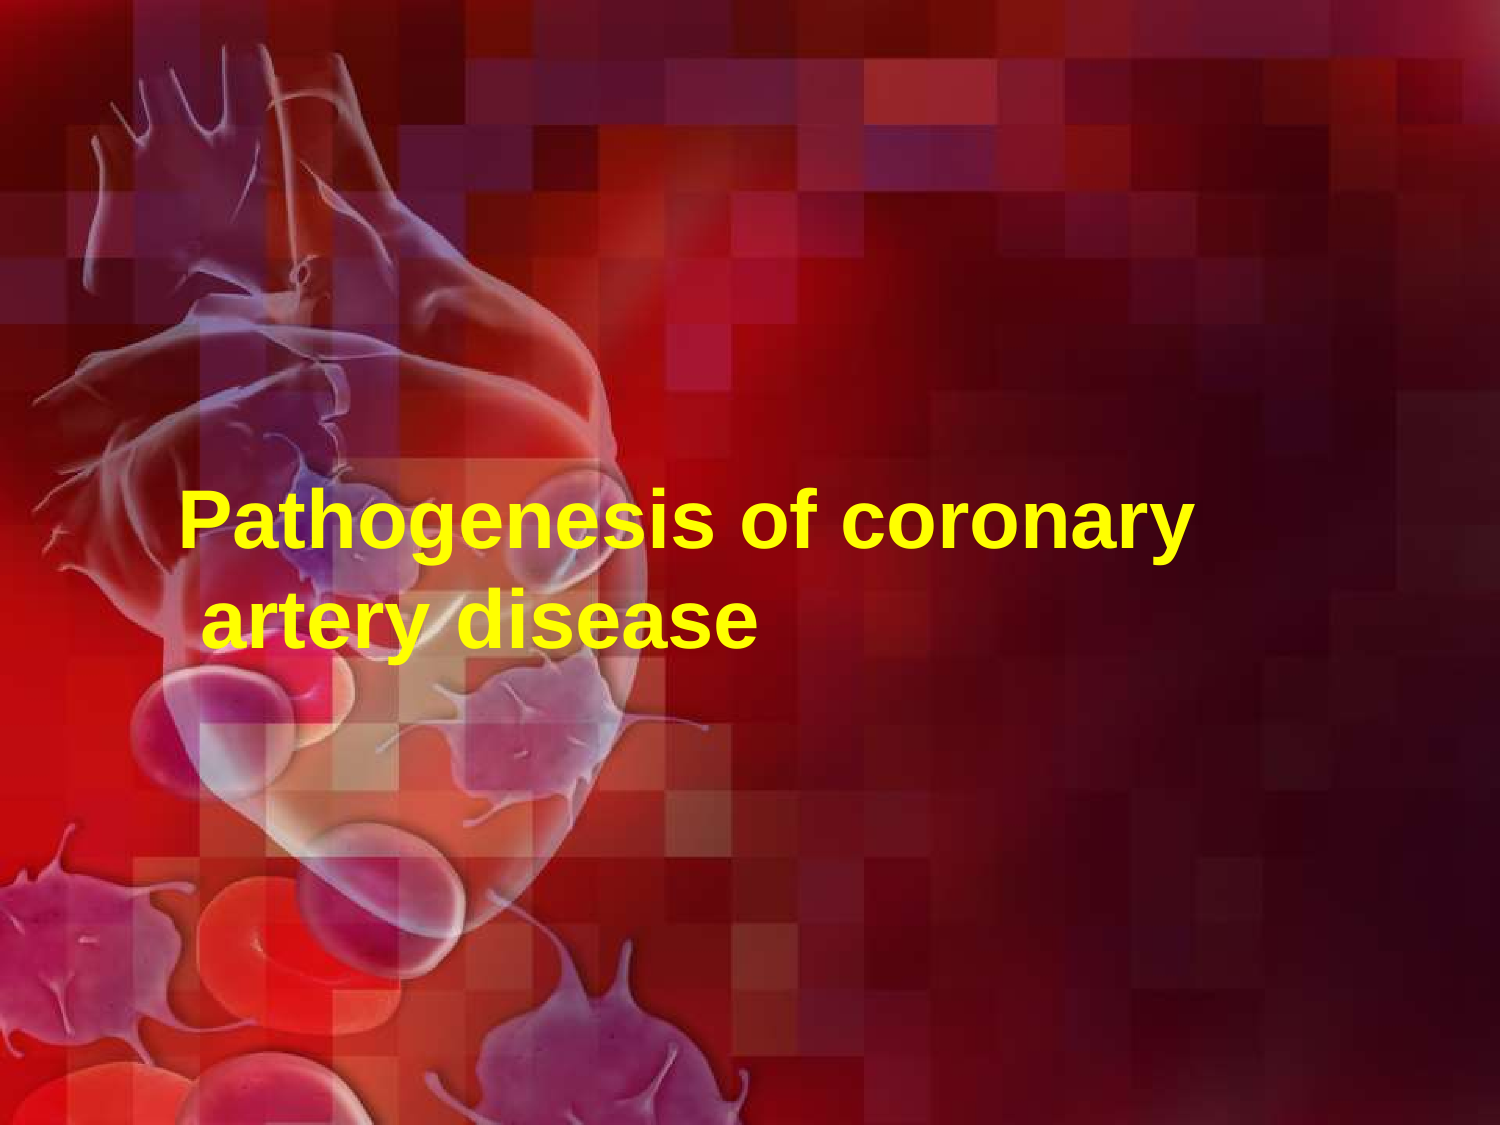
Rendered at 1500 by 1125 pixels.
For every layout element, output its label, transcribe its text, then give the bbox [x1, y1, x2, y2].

text_box [0, 0, 1500, 1125]
title Pathogenesis of coronary artery disease [175, 463, 1204, 666]
